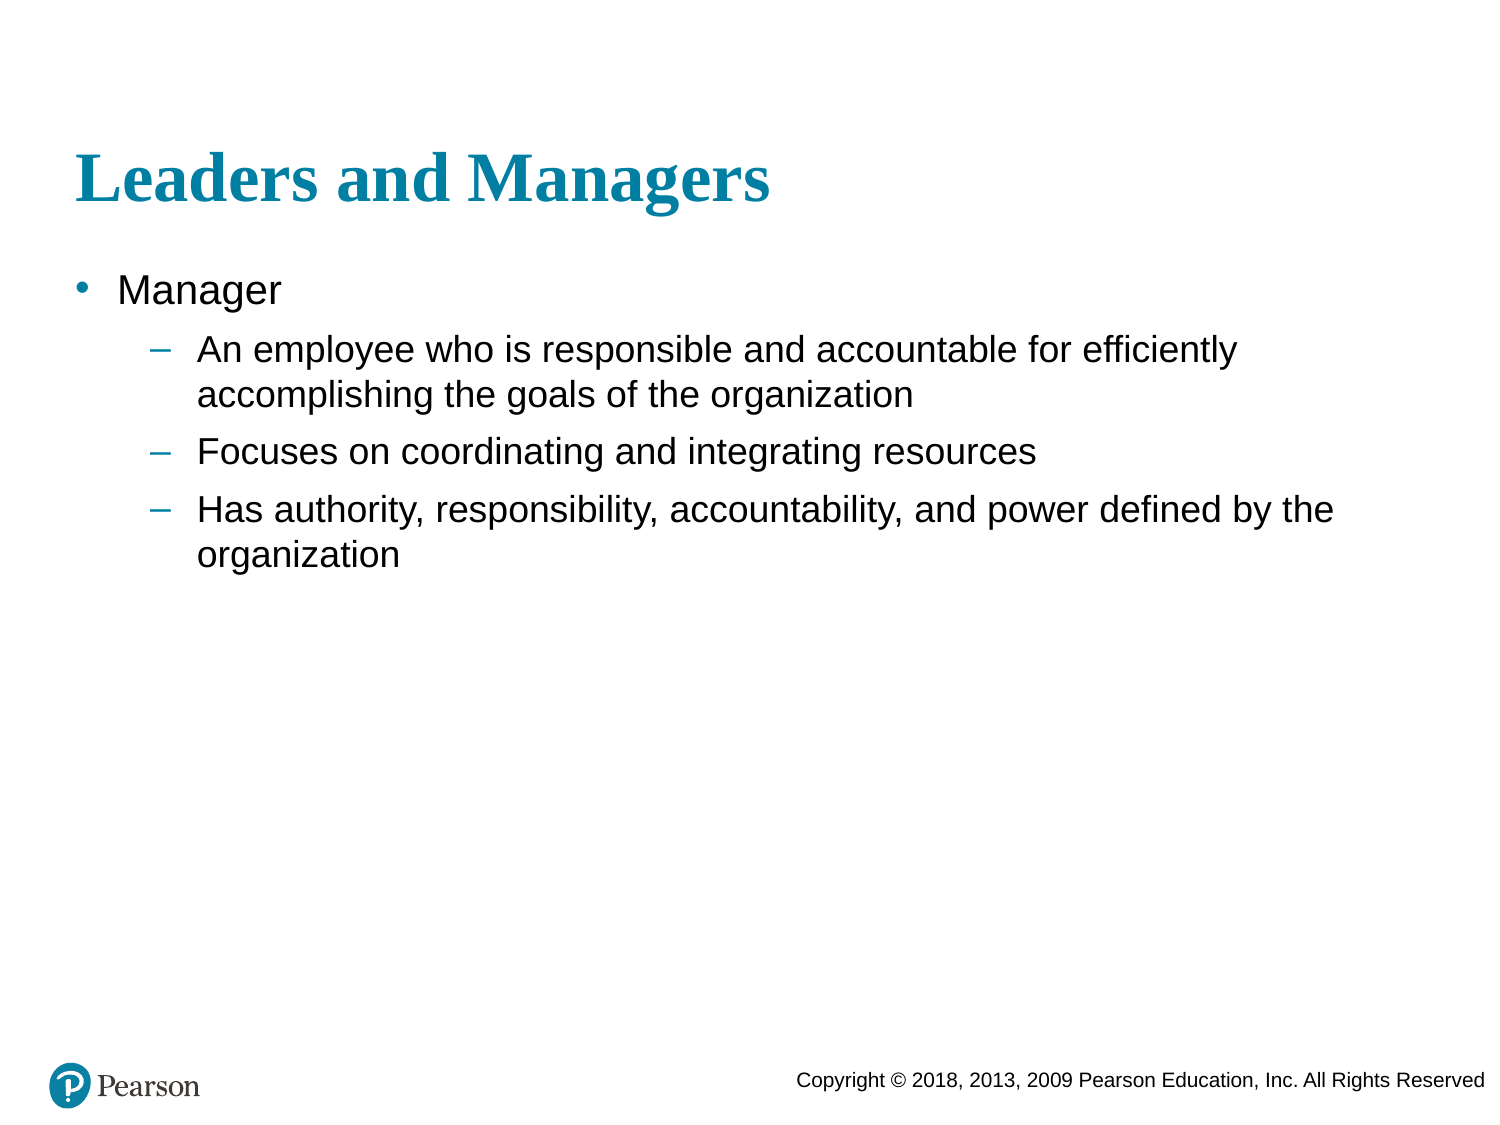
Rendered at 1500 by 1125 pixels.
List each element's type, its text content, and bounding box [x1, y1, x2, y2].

title Leaders and Managers [75, 35, 1425, 216]
list Manager An employee who is responsible and accountable for efficiently accomplishing the goals of the organization Focuses on coordinating and integrating resources Has authority, responsibility, accountability, and power defined by the organization [75, 262, 1425, 1005]
